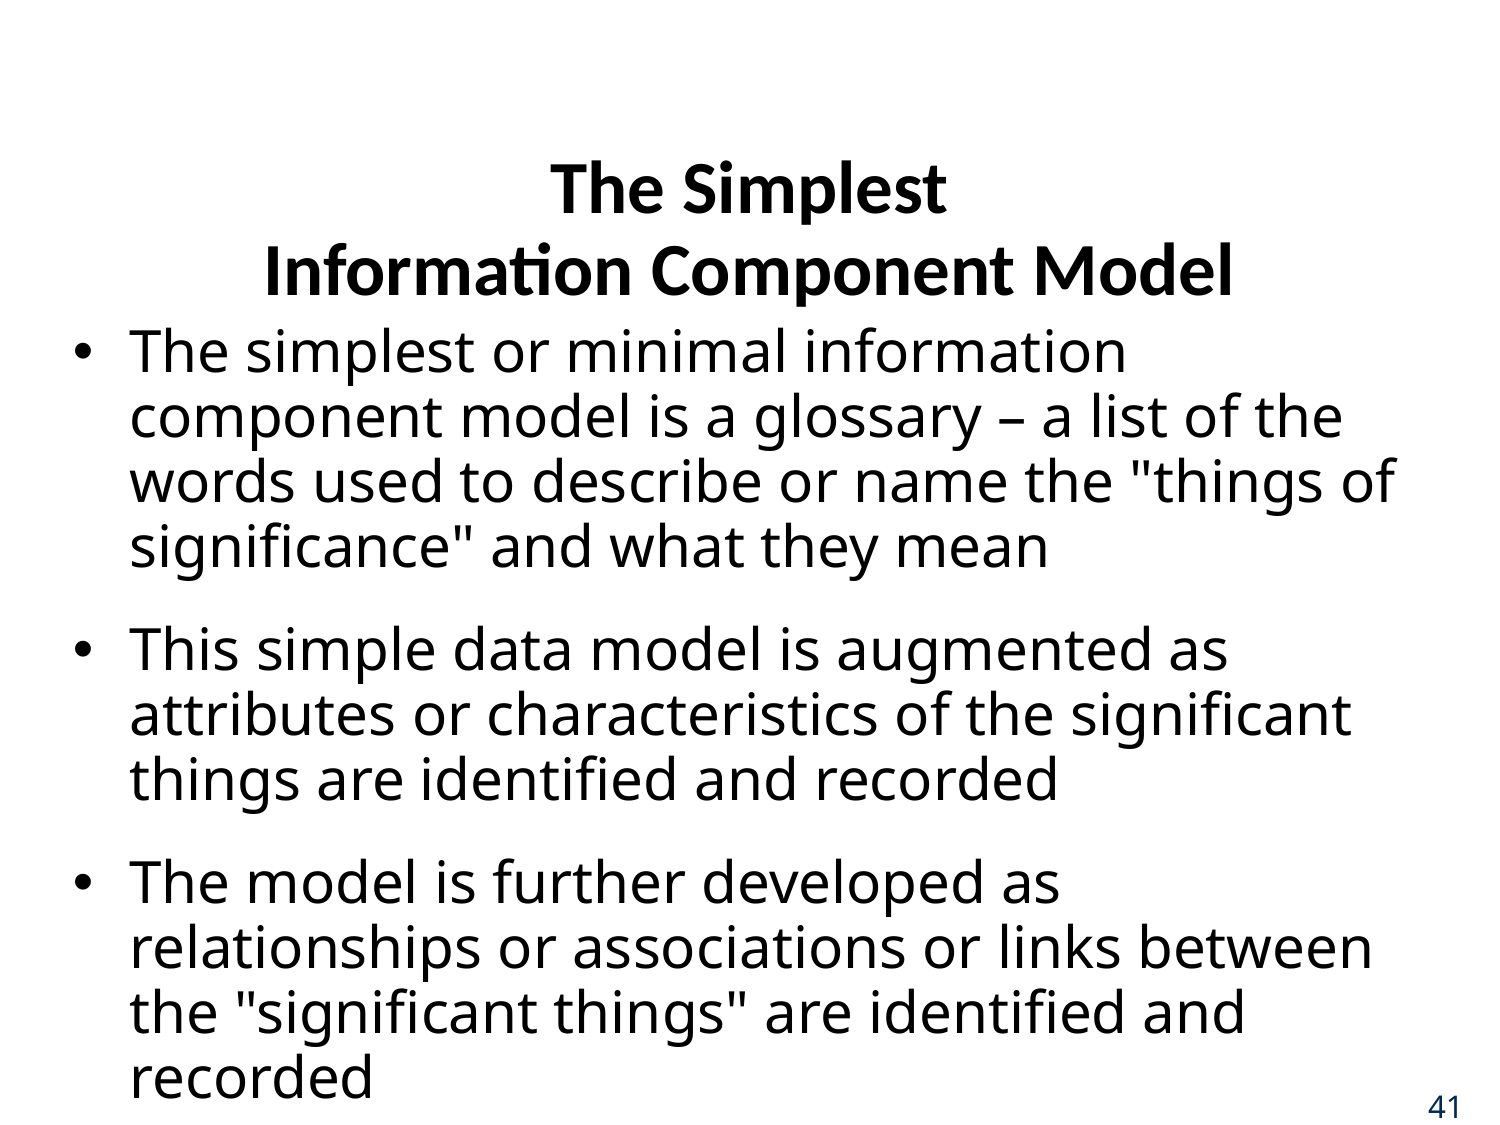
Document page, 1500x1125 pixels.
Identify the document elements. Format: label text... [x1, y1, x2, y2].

text_box 41 [1438, 1081, 1454, 1119]
title The Simplest Information Component Model [74, 132, 1425, 315]
text_box The simplest or minimal information component model is a glossary – a list of the words used to describe or name the "things of significance" and what they mean This simple data model is augmented as attributes or characteristics of the significant things are identified and recorded The model is further developed as relationships or associations or links between the "significant things" are identified and recorded [62, 315, 1425, 1117]
